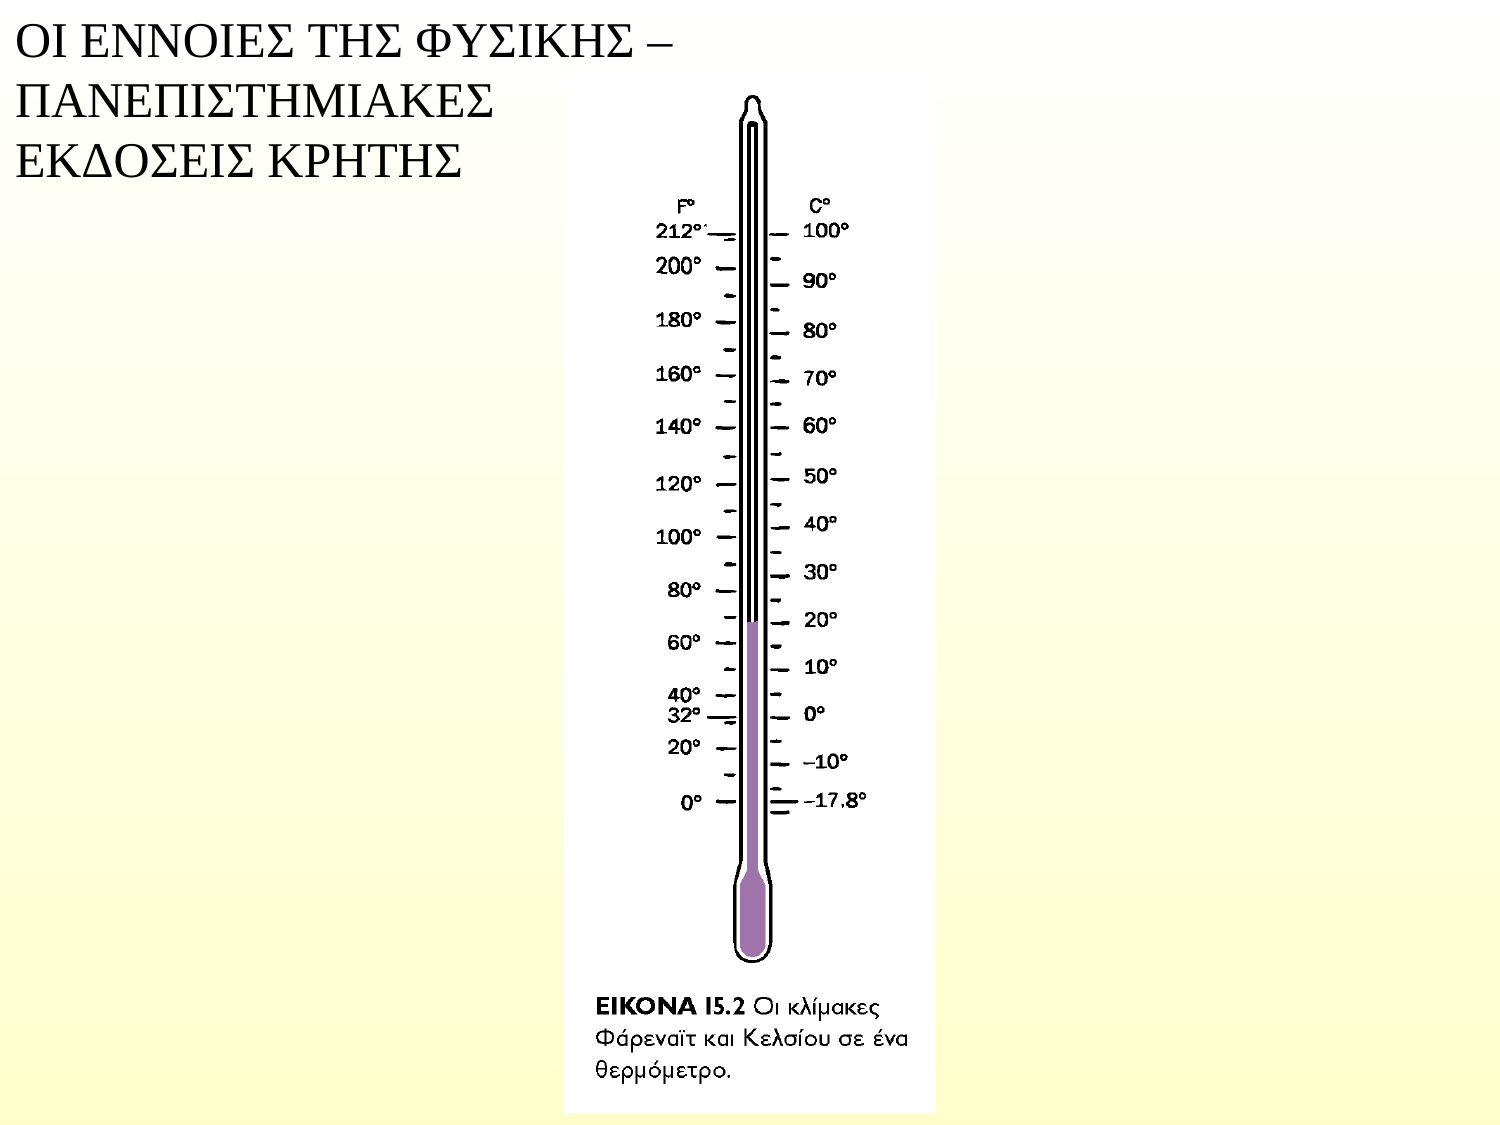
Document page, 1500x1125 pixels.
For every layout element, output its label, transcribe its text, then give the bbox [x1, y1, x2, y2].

picture [564, 74, 936, 1113]
text_box OI ENNOIEΣ THΣ ΦYΣIKHΣ – ΠANEΠIΣTHMIAKEΣ EKΔOΣEIΣ KPHTHΣ [0, 0, 691, 195]
